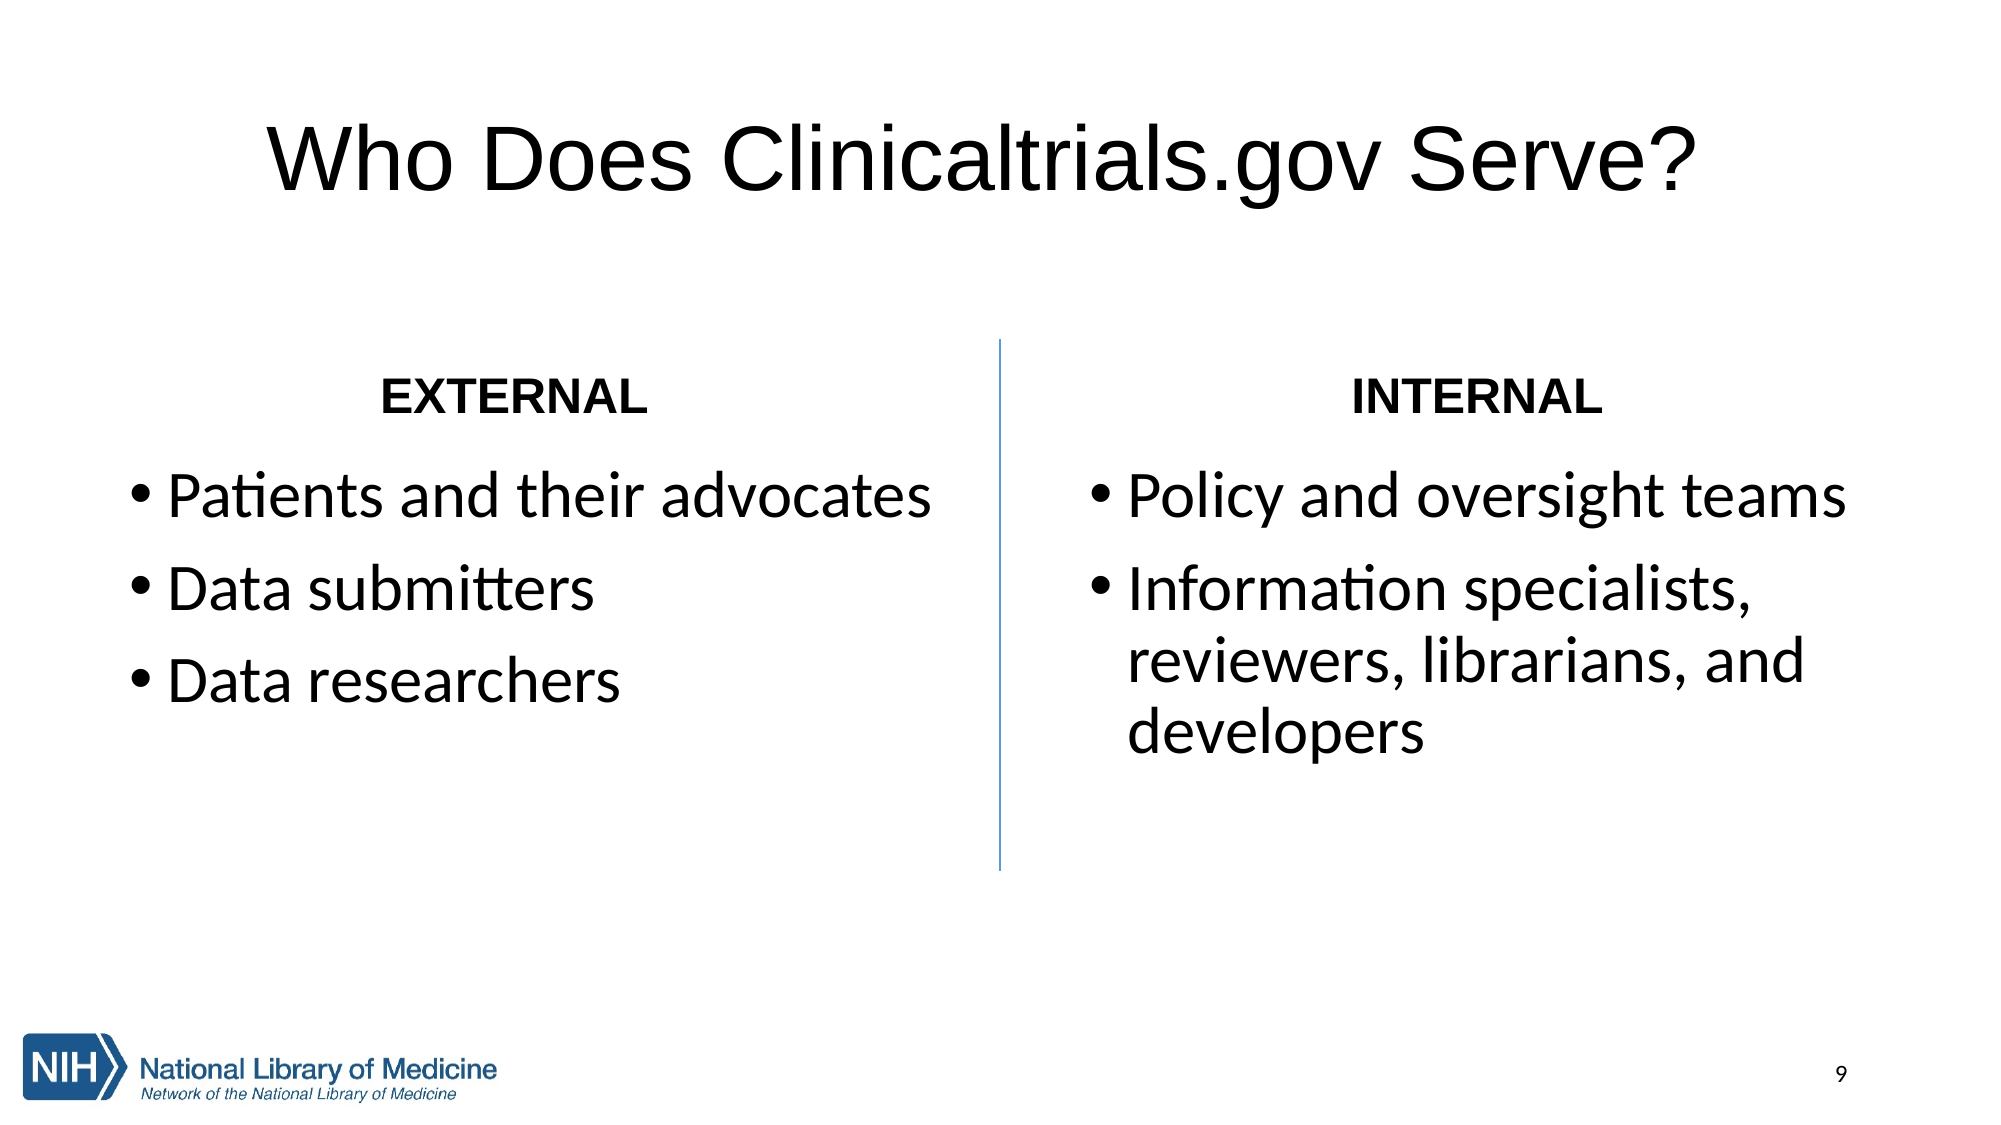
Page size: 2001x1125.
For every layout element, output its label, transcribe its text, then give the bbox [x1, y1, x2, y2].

title Who Does Clinicaltrials.gov Serve? [64, 59, 1903, 263]
list Patients and their advocates Data submitters Data researchers [114, 452, 961, 1016]
list Policy and oversight teams Information specialists, reviewers, librarians, and developers [1074, 452, 1926, 1016]
picture [22, 1033, 497, 1110]
slide_number 9 [1681, 1042, 1863, 1103]
list EXTERNAL [91, 296, 938, 432]
list INTERNAL [1052, 296, 1903, 432]
